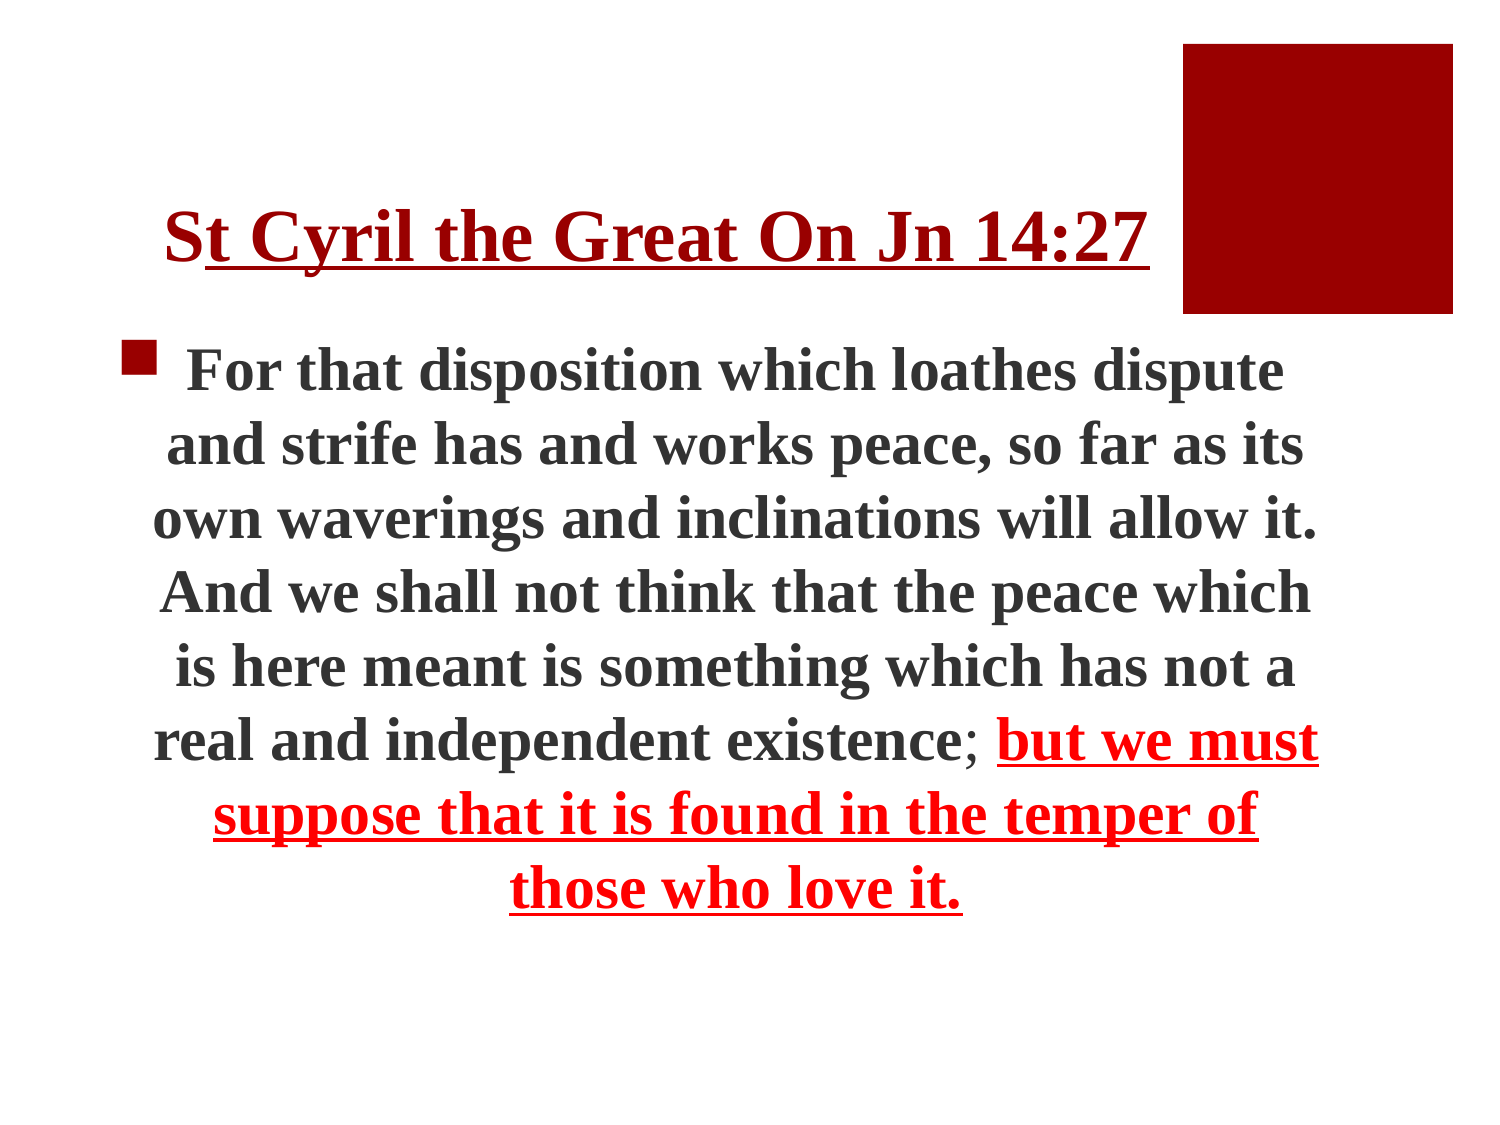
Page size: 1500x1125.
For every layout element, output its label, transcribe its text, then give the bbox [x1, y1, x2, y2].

title St Cyril the Great On Jn 14:27 [100, 116, 1213, 285]
list For that disposition which loathes dispute and strife has and works peace, so far as its own waverings and inclinations will allow it. And we shall not think that the peace which is here meant is something which has not a real and independent existence; but we must suppose that it is found in the temper of those who love it. [100, 320, 1338, 1083]
